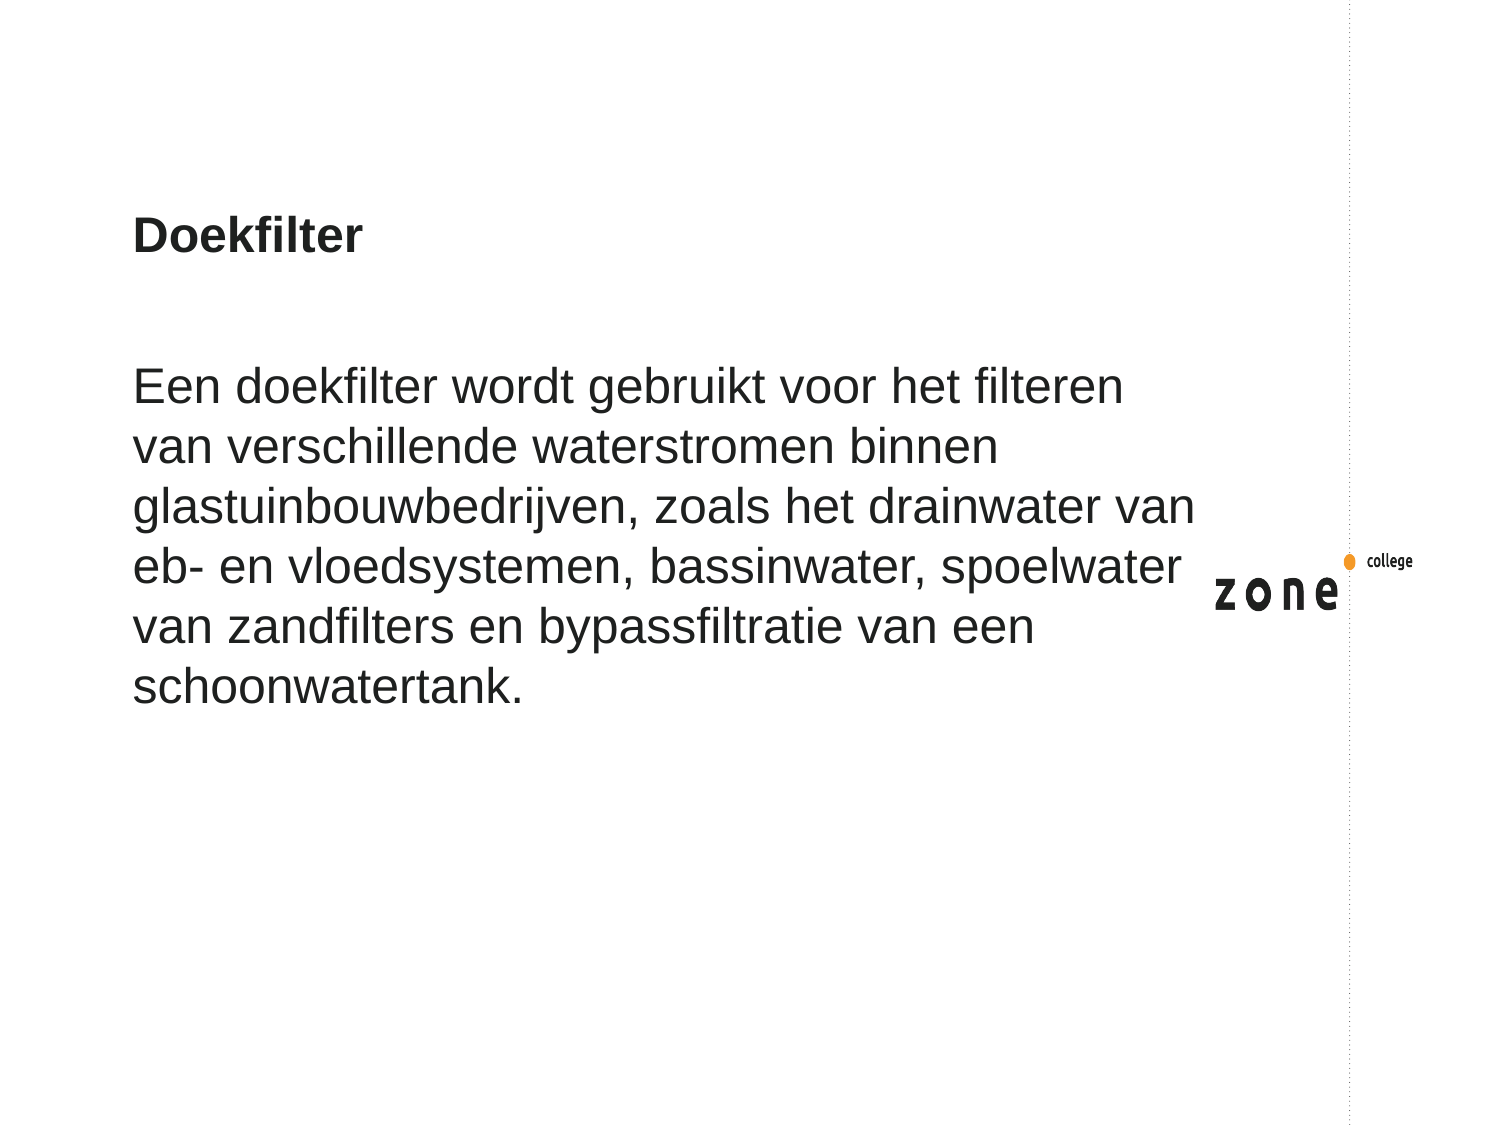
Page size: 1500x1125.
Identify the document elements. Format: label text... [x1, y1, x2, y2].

picture [1197, 0, 1500, 1125]
title Doekfilter [132, 209, 1153, 335]
list Een doekfilter wordt gebruikt voor het filteren van verschillende waterstromen binnen glastuinbouwbedrijven, zoals het drainwater van eb- en vloedsystemen, bassinwater, spoelwater van zandfilters en bypassfiltratie van een schoonwatertank. [132, 353, 1205, 889]
